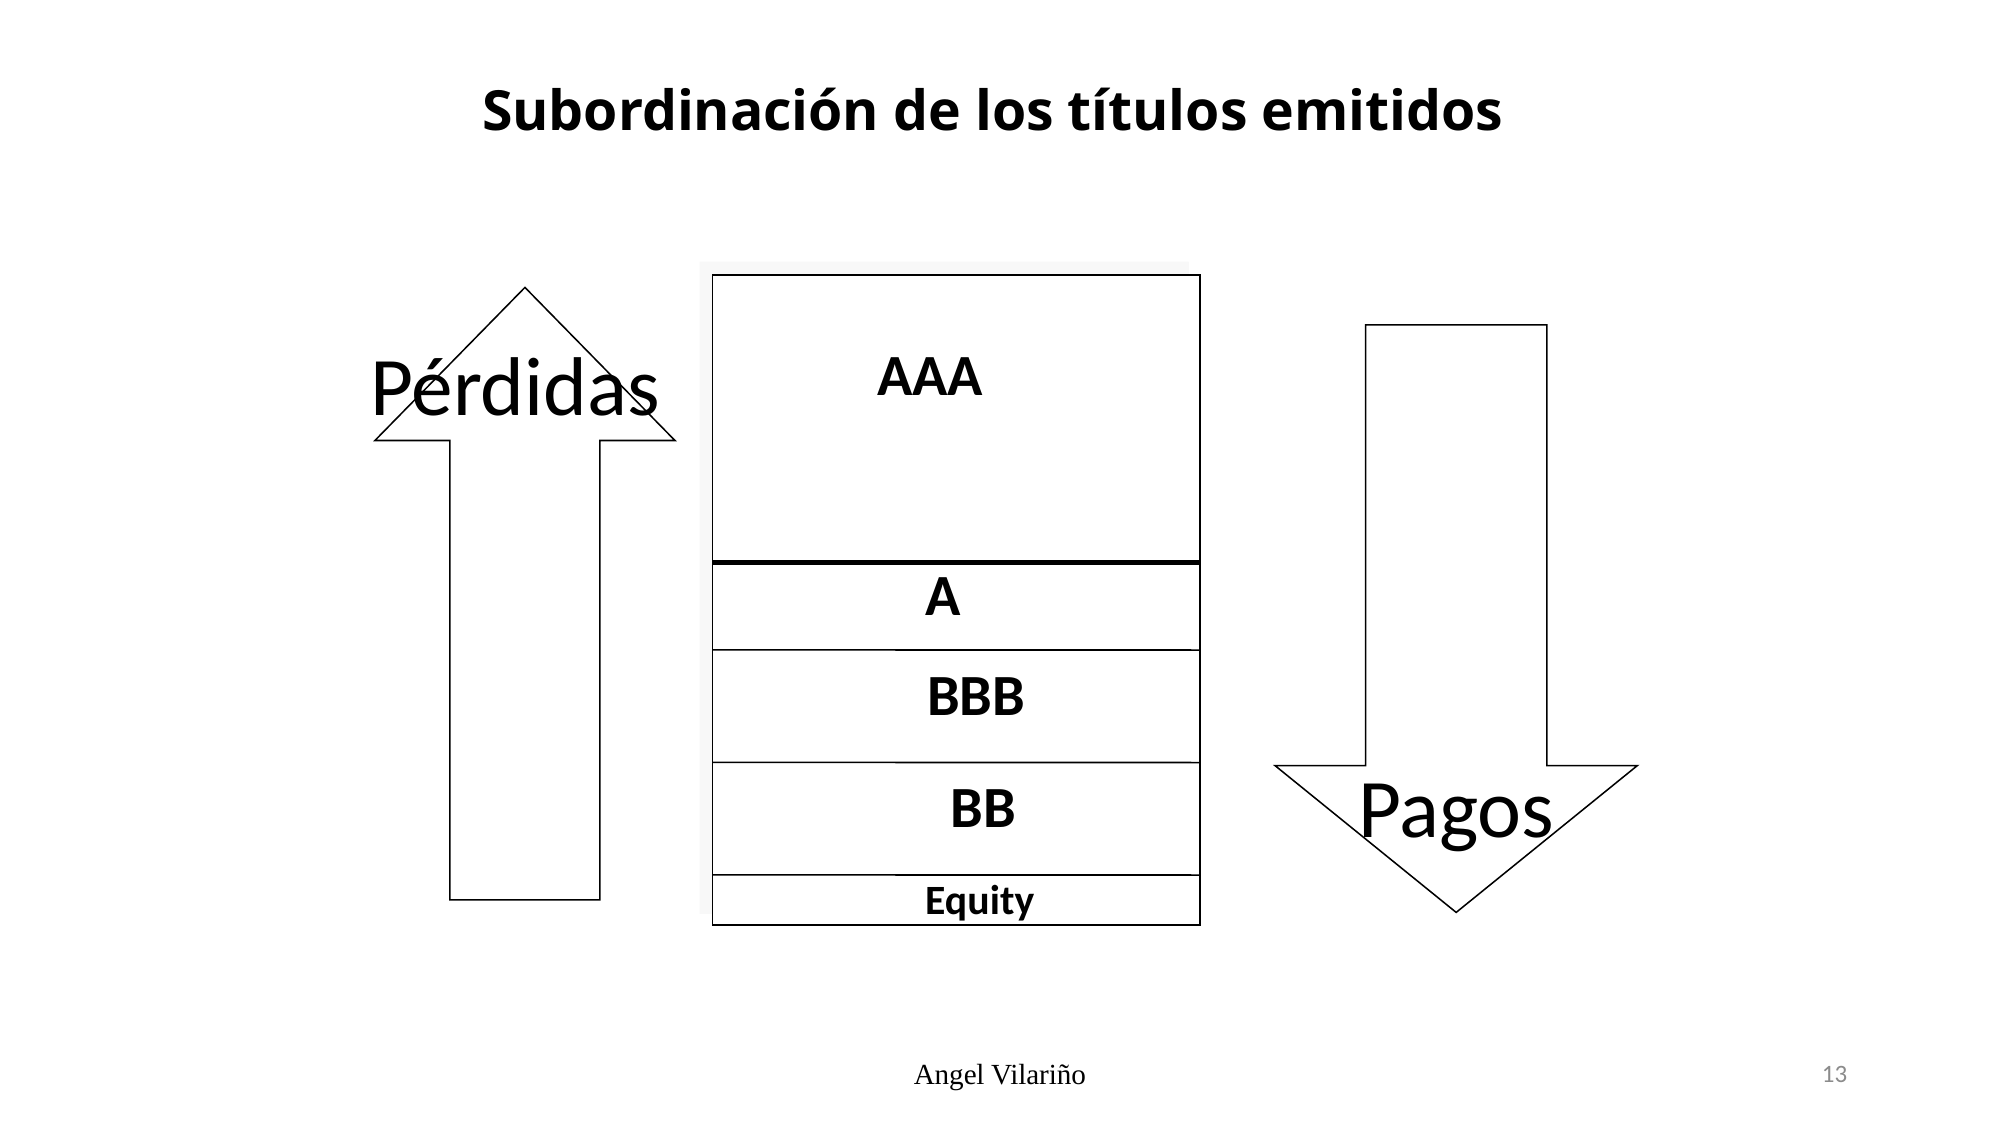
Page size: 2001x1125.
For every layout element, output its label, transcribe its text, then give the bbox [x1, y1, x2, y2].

text_box [1585, 765, 1638, 809]
text_box [712, 275, 1200, 562]
text_box [712, 563, 1200, 650]
text_box Pagos [1327, 746, 1585, 862]
text_box [712, 875, 910, 925]
text_box [489, 287, 561, 324]
text_box [712, 650, 1200, 762]
text_box [374, 440, 675, 900]
slide_number 13 [1412, 1042, 1863, 1103]
text_box [1365, 324, 1547, 746]
text_box [1393, 862, 1519, 913]
text_box BBB [912, 650, 1138, 735]
text_box Equity [910, 865, 1050, 931]
text_box Pérdidas [355, 324, 676, 440]
title Subordinación de los títulos emitidos [362, 75, 1638, 150]
footer Angel Vilariño [662, 1042, 1338, 1103]
text_box A [910, 549, 976, 635]
text_box [1274, 765, 1327, 808]
text_box AAA [862, 329, 1075, 414]
text_box [712, 763, 1200, 875]
text_box BB [935, 761, 1031, 847]
text_box [1050, 876, 1200, 925]
